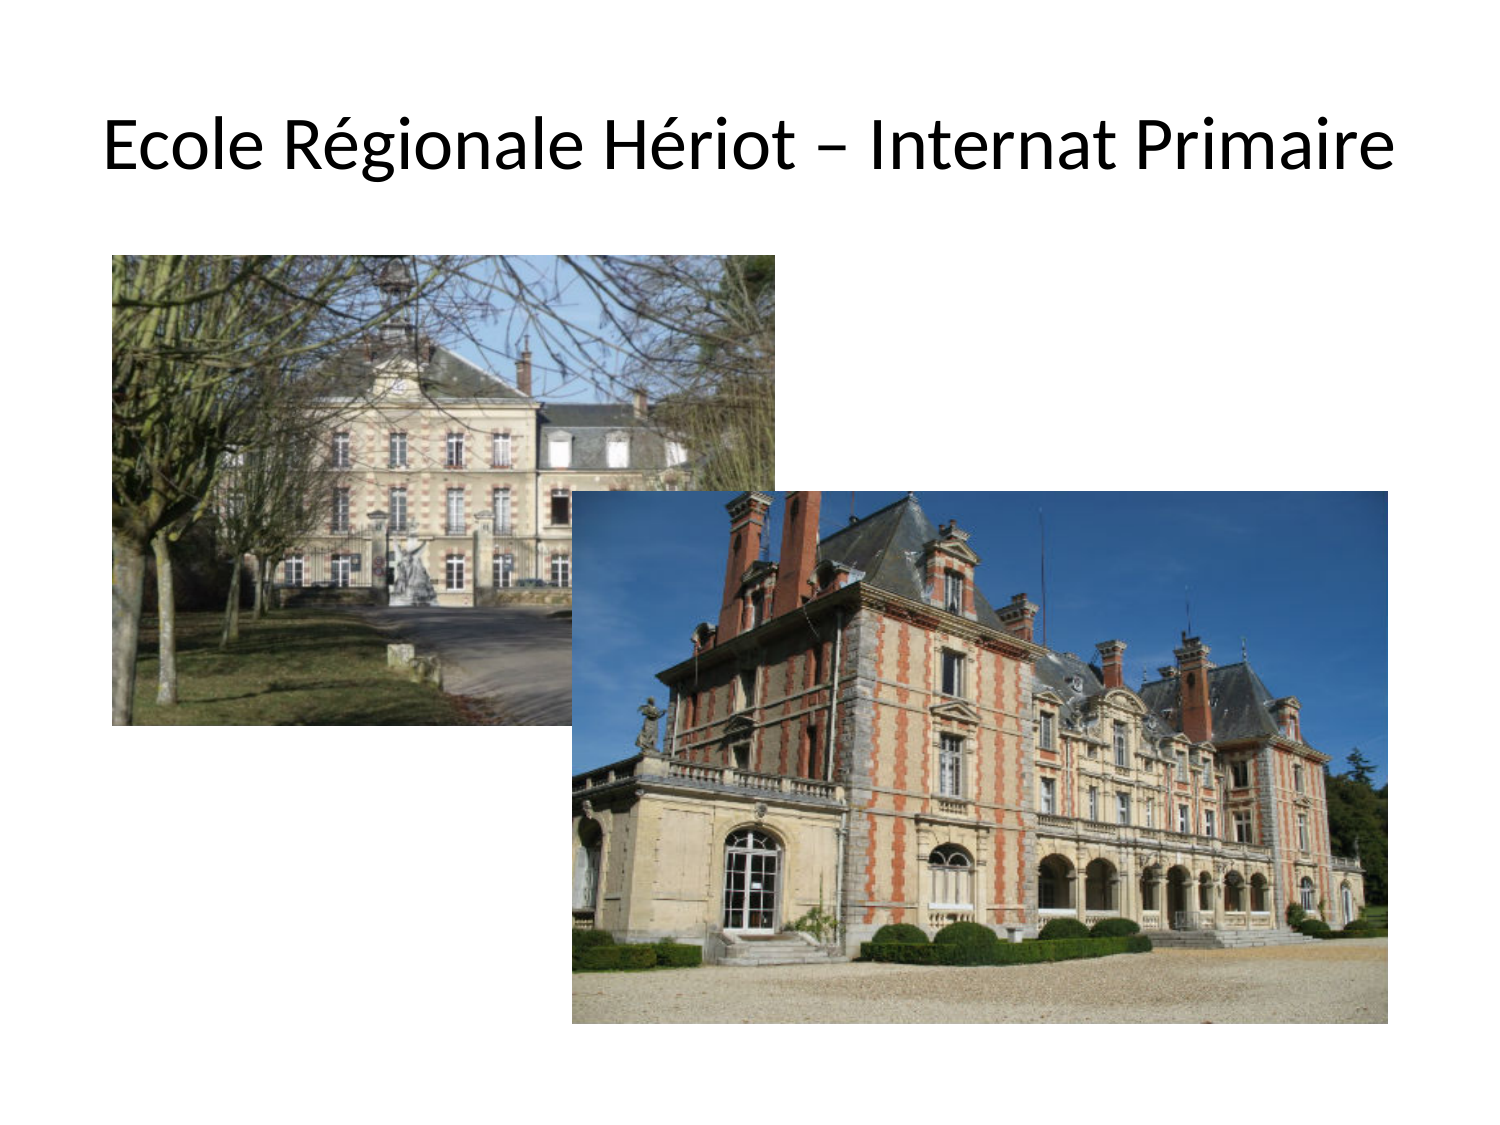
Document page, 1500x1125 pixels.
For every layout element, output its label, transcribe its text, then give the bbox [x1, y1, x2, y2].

title Ecole Régionale Hériot – Internat Primaire [75, 45, 1425, 233]
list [111, 255, 775, 726]
picture [572, 491, 1389, 1024]
